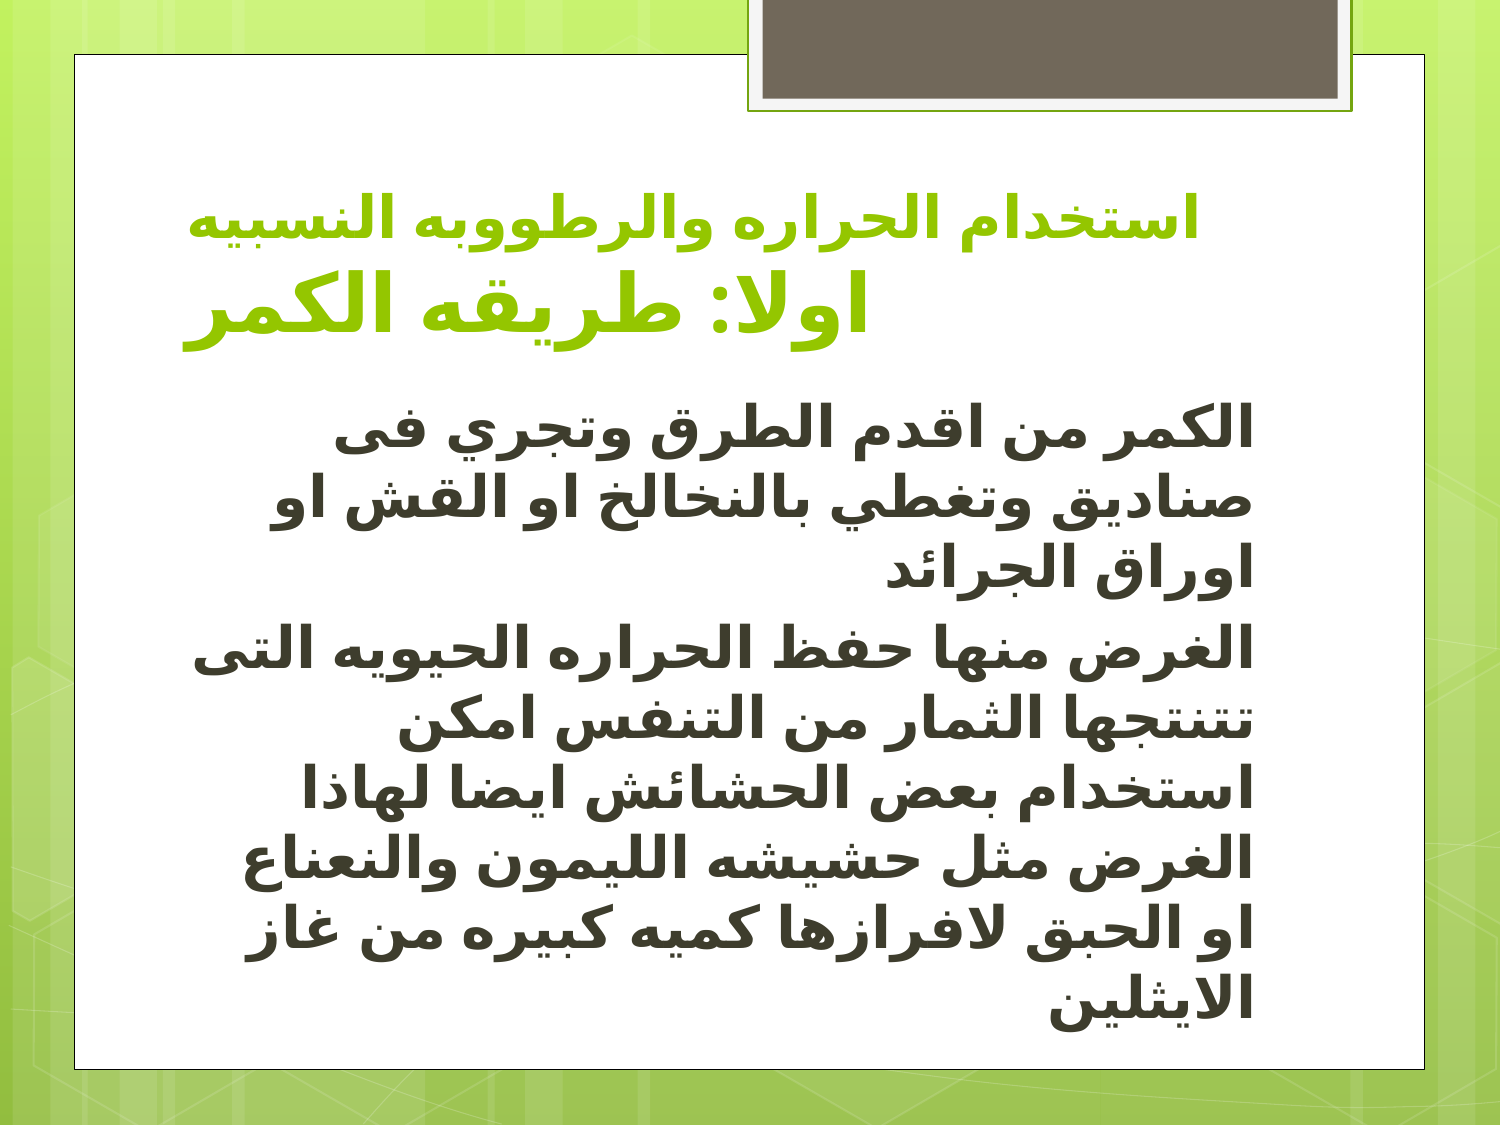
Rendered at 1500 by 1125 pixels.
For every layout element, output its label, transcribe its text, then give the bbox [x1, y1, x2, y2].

list الكمر من اقدم الطرق وتجري فى صناديق وتغطي بالنخالخ او القش او اوراق الجرائد الغرض منها حفظ الحراره الحيويه التى تتنتجها الثمار من التنفس امكن استخدام بعض الحشائش ايضا لهاذا الغرض مثل حشيشه الليمون والنعناع او الحبق لافرازها كميه كبيره من غاز الايثلين [171, 381, 1283, 957]
title استخدام الحراره والرطووبه النسبيه اولا: طريقه الكمر [171, 168, 1324, 357]
